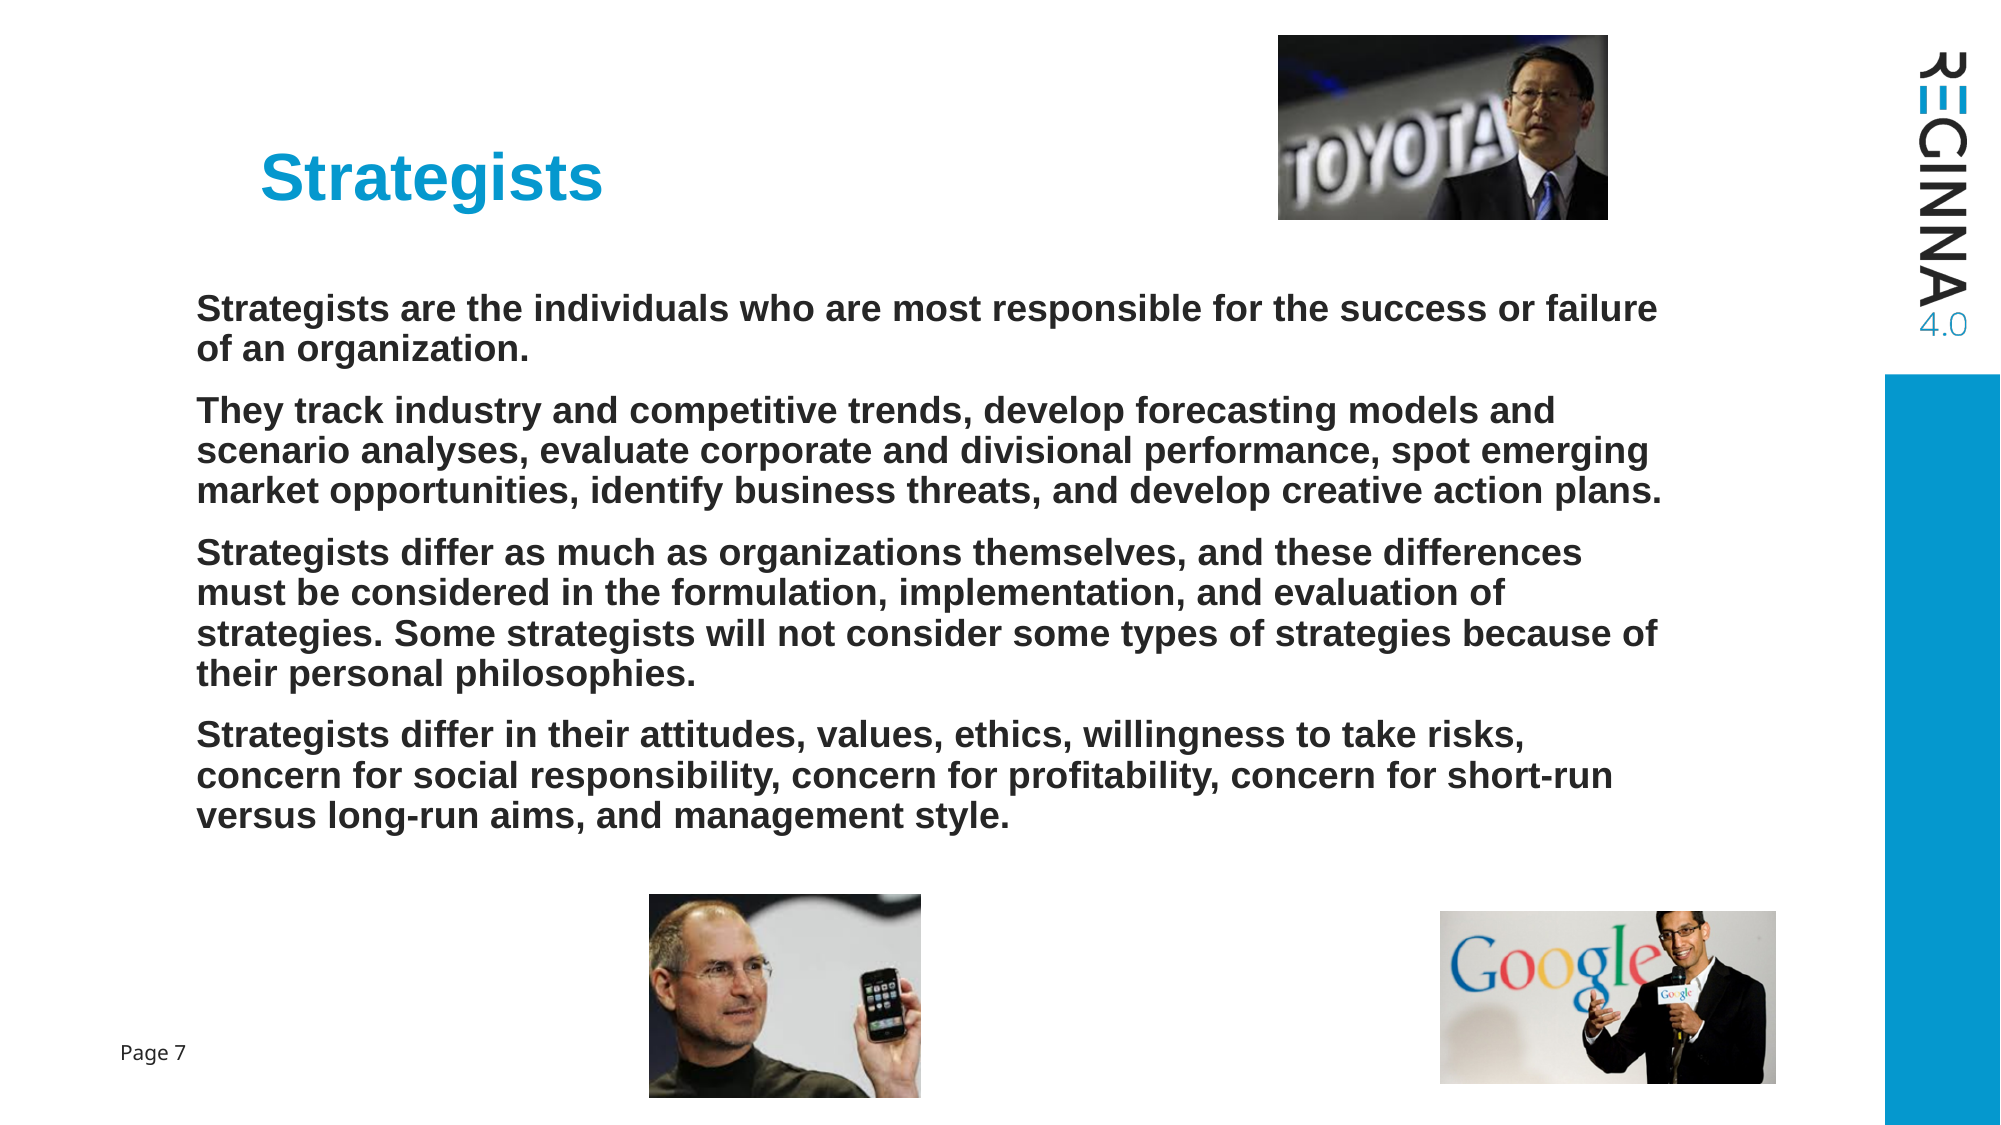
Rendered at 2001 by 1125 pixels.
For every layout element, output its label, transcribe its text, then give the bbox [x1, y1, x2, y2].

picture [649, 893, 921, 1098]
picture [1920, 331, 1932, 335]
picture [1440, 911, 1776, 1084]
list Strategists are the individuals who are most responsible for the success or failure of an organization. They track industry and competitive trends, develop forecasting models and scenario analyses, evaluate corporate and divisional performance, spot emerging market opportunities, identify business threats, and develop creative action plans. Strategists differ as much as organizations themselves, and these differences must be considered in the formulation, implementation, and evaluation of strategies. Some strategists will not consider some types of strategies because of their personal philosophies. Strategists differ in their attitudes, values, ethics, willingness to take risks, concern for social responsibility, concern for profitability, concern for short-run versus long-run aims, and management style. [181, 281, 1691, 1070]
picture [1923, 318, 1932, 328]
picture [1278, 35, 1609, 220]
picture [1920, 53, 1967, 335]
title Strategists [245, 127, 1755, 230]
